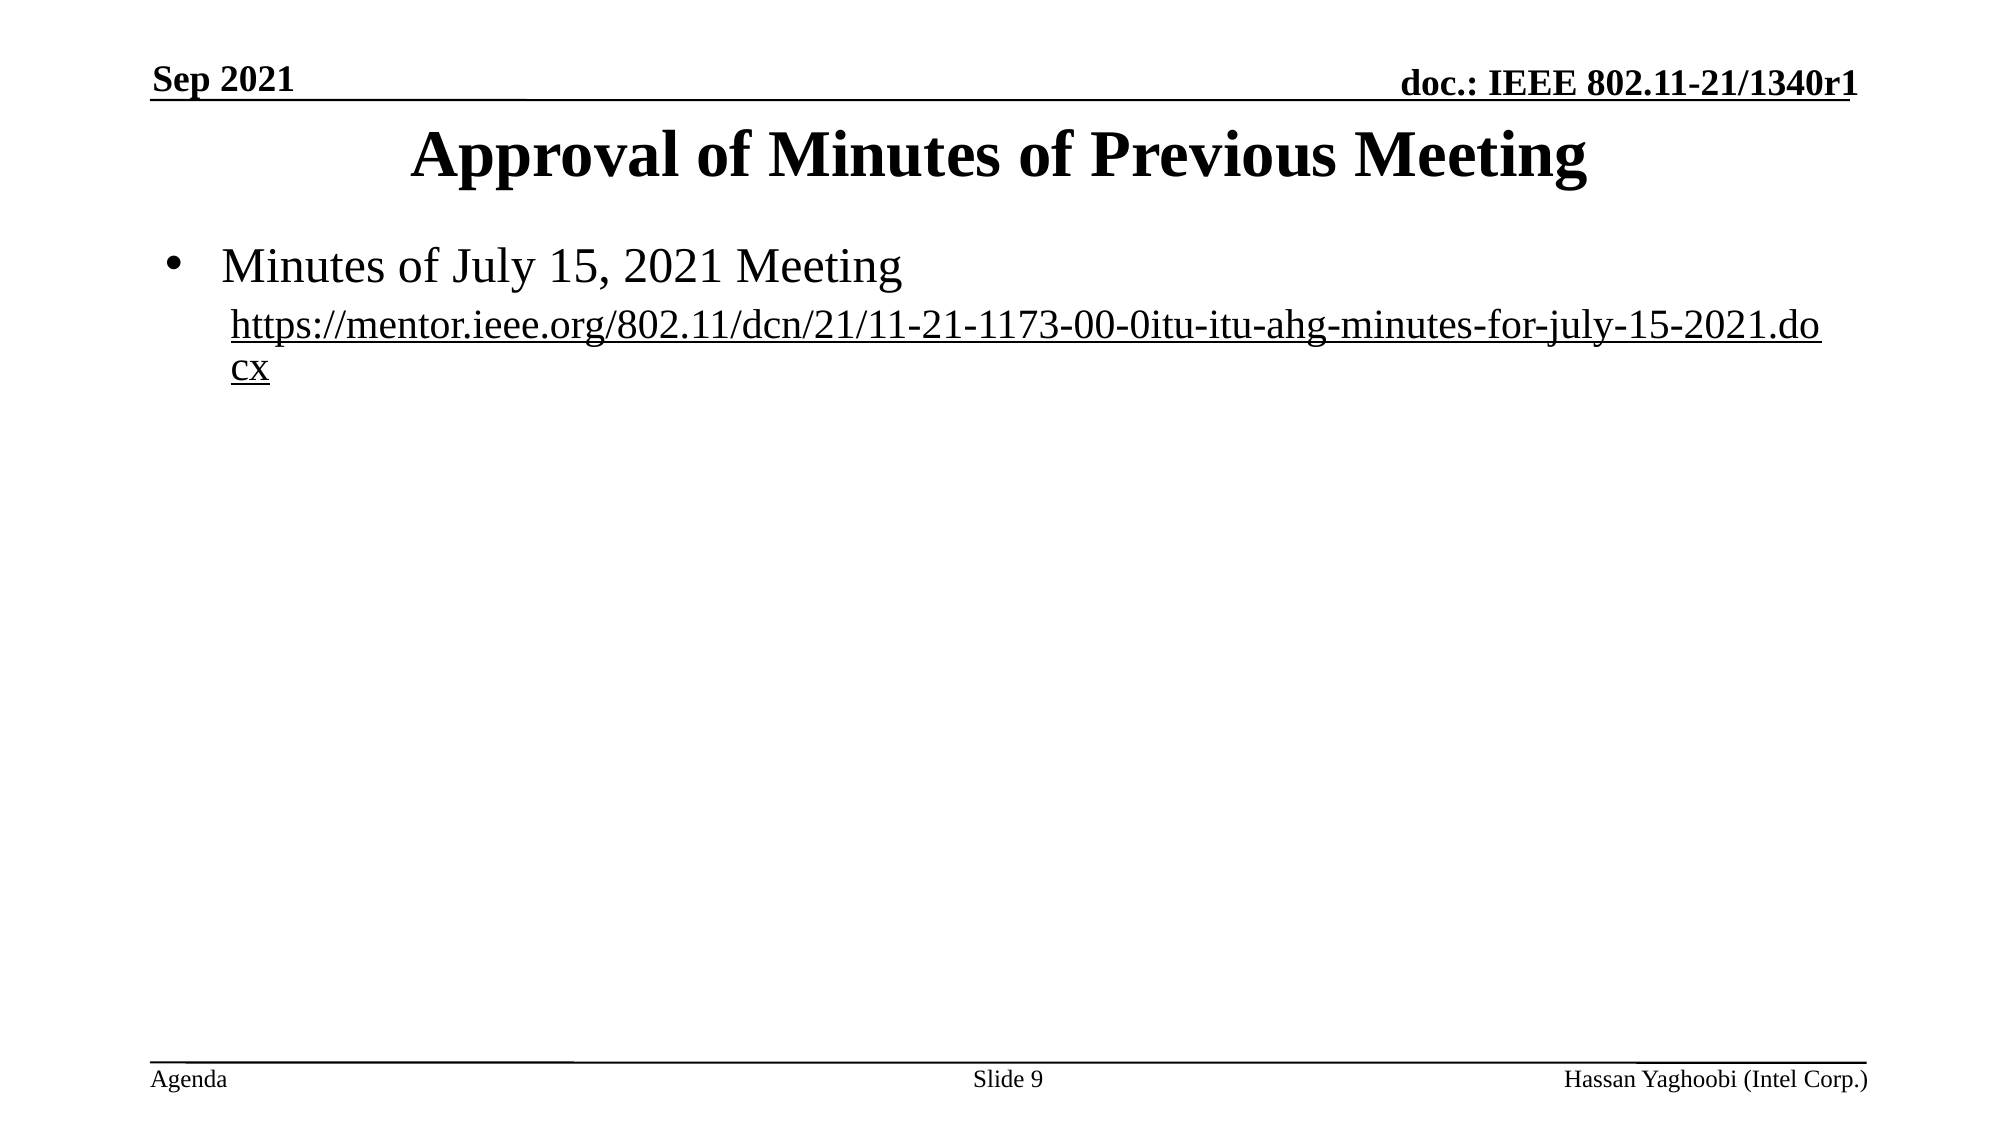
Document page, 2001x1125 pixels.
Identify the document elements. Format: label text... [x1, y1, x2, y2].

slide_number Slide 9 [950, 1061, 1067, 1123]
list Minutes of July 15, 2021 Meeting https://mentor.ieee.org/802.11/dcn/21/11-21-1173-00-0itu-itu-ahg-minutes-for-july-15-2021.docx [149, 224, 1850, 1063]
title Approval of Minutes of Previous Meeting [149, 112, 1850, 188]
footer Hassan Yaghoobi (Intel Corp.) [1171, 1061, 1869, 1093]
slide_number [152, 54, 563, 100]
